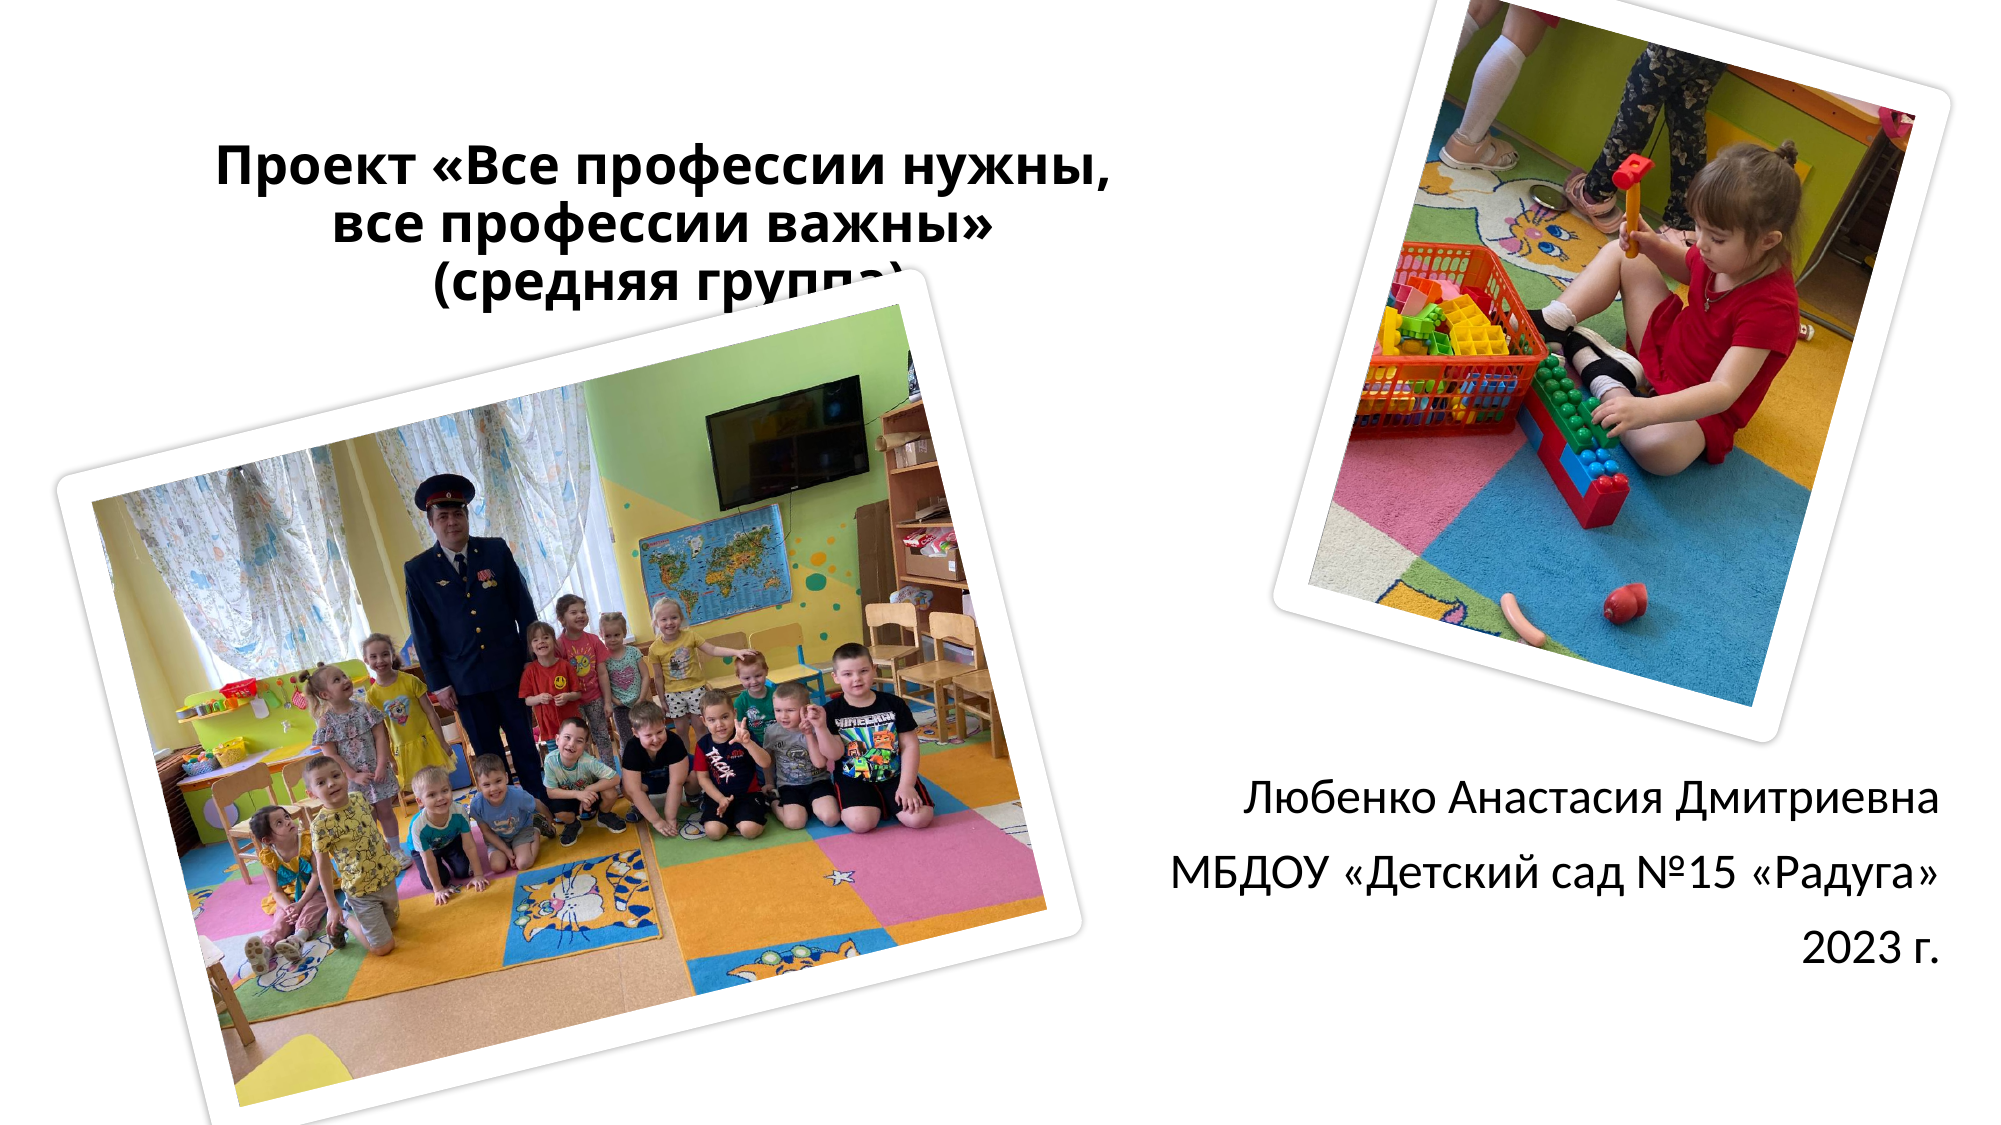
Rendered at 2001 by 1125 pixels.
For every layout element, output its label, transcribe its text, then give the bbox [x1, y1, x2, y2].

picture [93, 305, 1046, 1106]
title Проект «Все профессии нужны, все профессии важны» (средняя группа) [107, 129, 1234, 428]
picture [1310, 0, 1915, 706]
subtitle Любенко Анастасия Дмитриевна МБДОУ «Детский сад №15 «Радуга» 2023 г. [692, 762, 1956, 1035]
